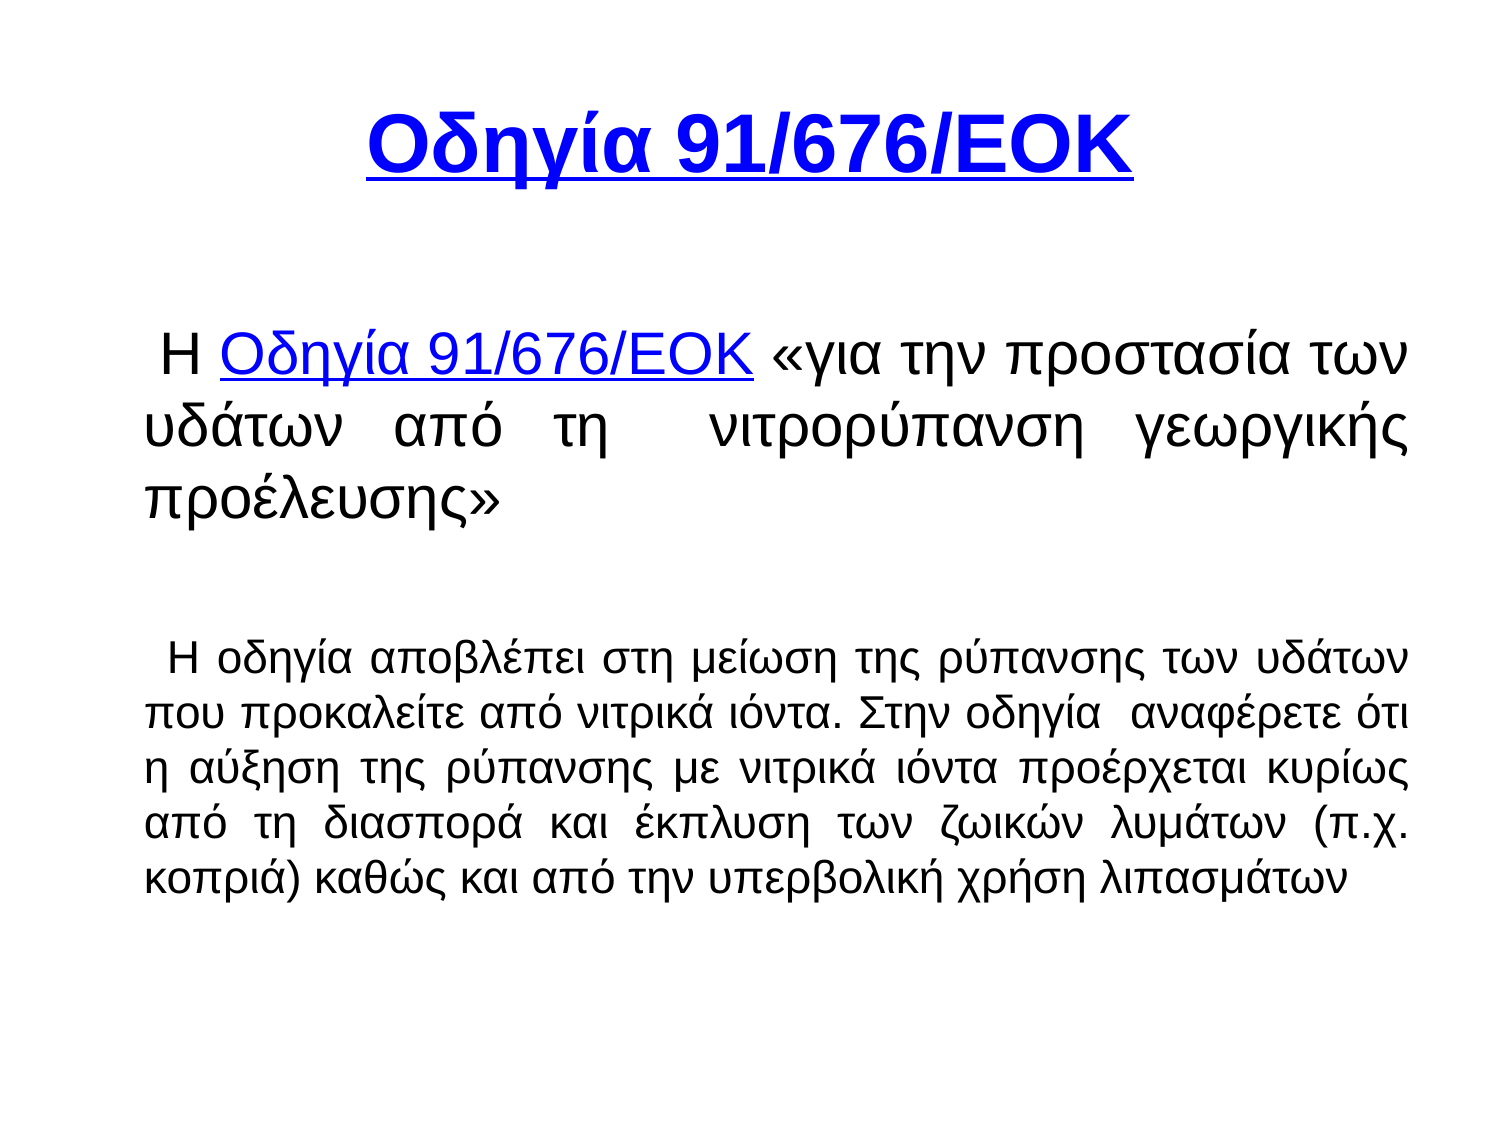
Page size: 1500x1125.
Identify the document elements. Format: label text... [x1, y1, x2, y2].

title Οδηγία 91/676/ΕΟΚ [75, 45, 1425, 231]
list Η Οδηγία 91/676/ΕΟΚ «για την προστασία των υδάτων από τη νιτρορύπανση γεωργικής προέλευσης» Η οδηγία αποβλέπει στη μείωση της ρύπανσης των υδάτων που προκαλείτε από νιτρικά ιόντα. Στην οδηγία αναφέρετε ότι η αύξηση της ρύπανσης με νιτρικά ιόντα προέρχεται κυρίως από τη διασπορά και έκπλυση των ζωικών λυμάτων (π.χ. κοπριά) καθώς και από την υπερβολική χρήση λιπασμάτων [75, 231, 1425, 1059]
